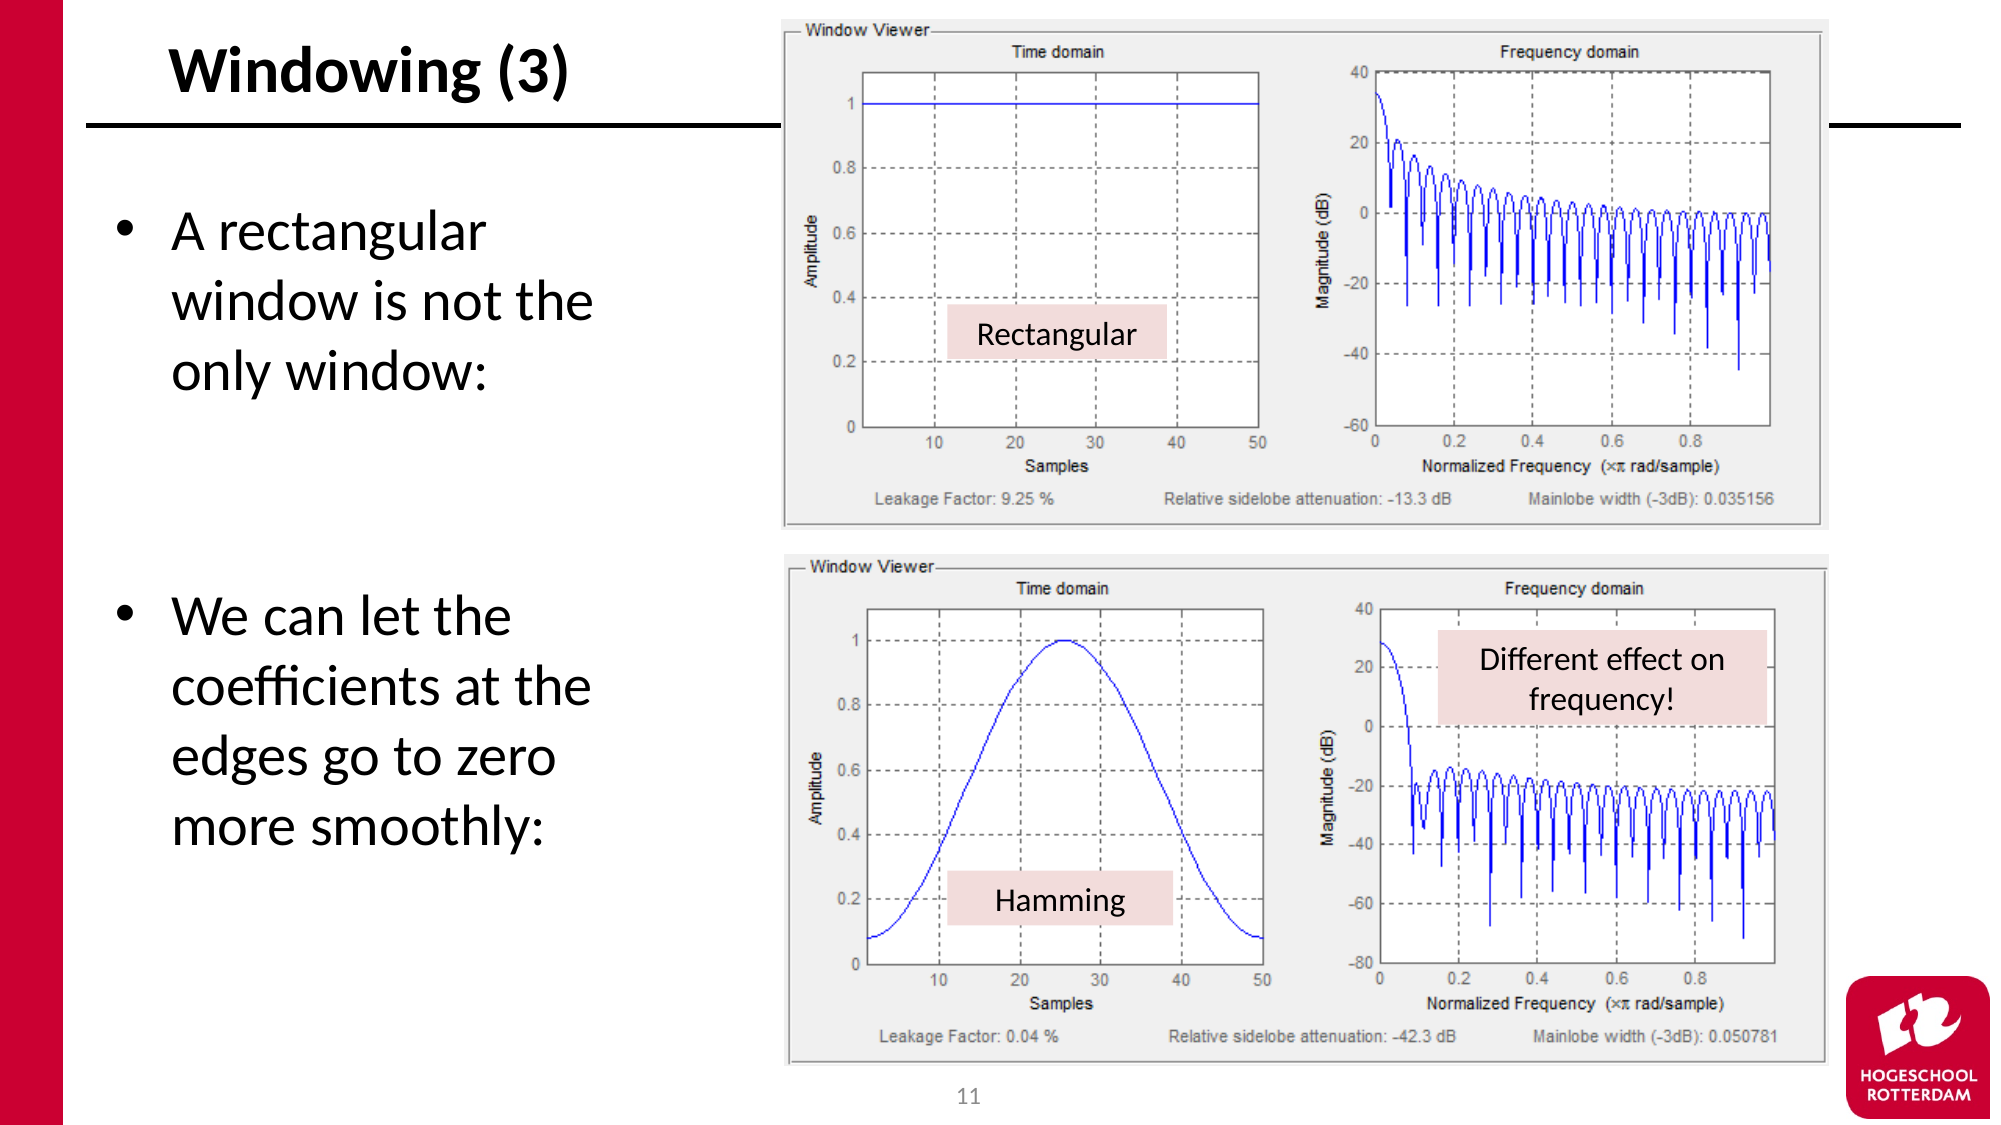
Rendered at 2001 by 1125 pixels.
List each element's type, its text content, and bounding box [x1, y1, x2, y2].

picture [0, 0, 63, 1125]
list A rectangular window is not the only window: We can let the coefficients at the edges go to zero more smoothly: [99, 184, 691, 1035]
title Windowing (3) [70, 19, 669, 114]
picture [784, 553, 1829, 1066]
picture [1846, 976, 1990, 1119]
picture [780, 18, 1829, 531]
slide_number 11 [763, 1065, 1174, 1125]
